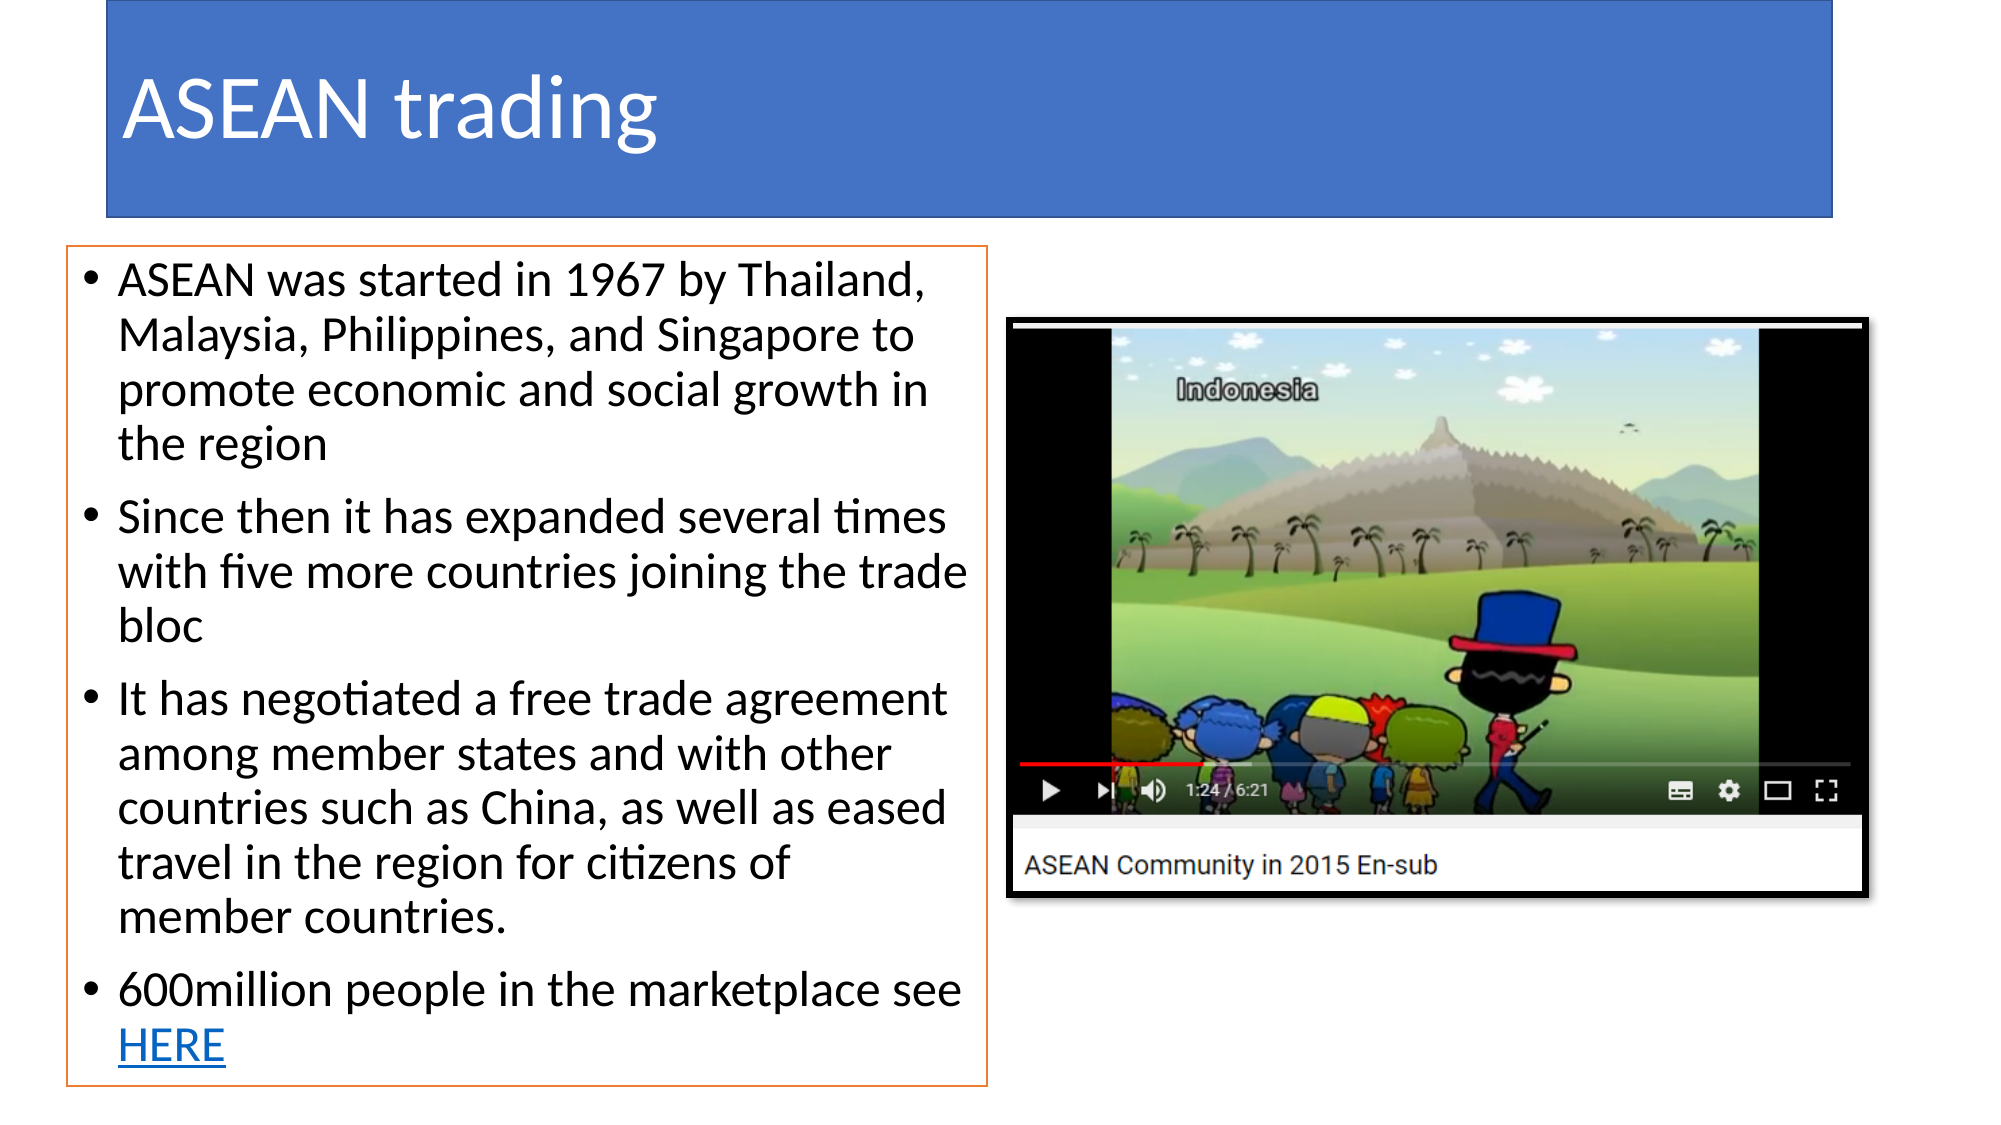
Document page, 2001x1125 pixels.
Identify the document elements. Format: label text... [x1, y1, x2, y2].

title ASEAN trading [106, 0, 1833, 218]
list ASEAN was started in 1967 by Thailand, Malaysia, Philippines, and Singapore to promote economic and social growth in the region Since then it has expanded several times with five more countries joining the trade bloc It has negotiated a free trade agreement among member states and with other countries such as China, as well as eased travel in the region for citizens of member countries. 600million people in the marketplace see HERE [66, 245, 988, 1087]
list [1012, 322, 1863, 892]
